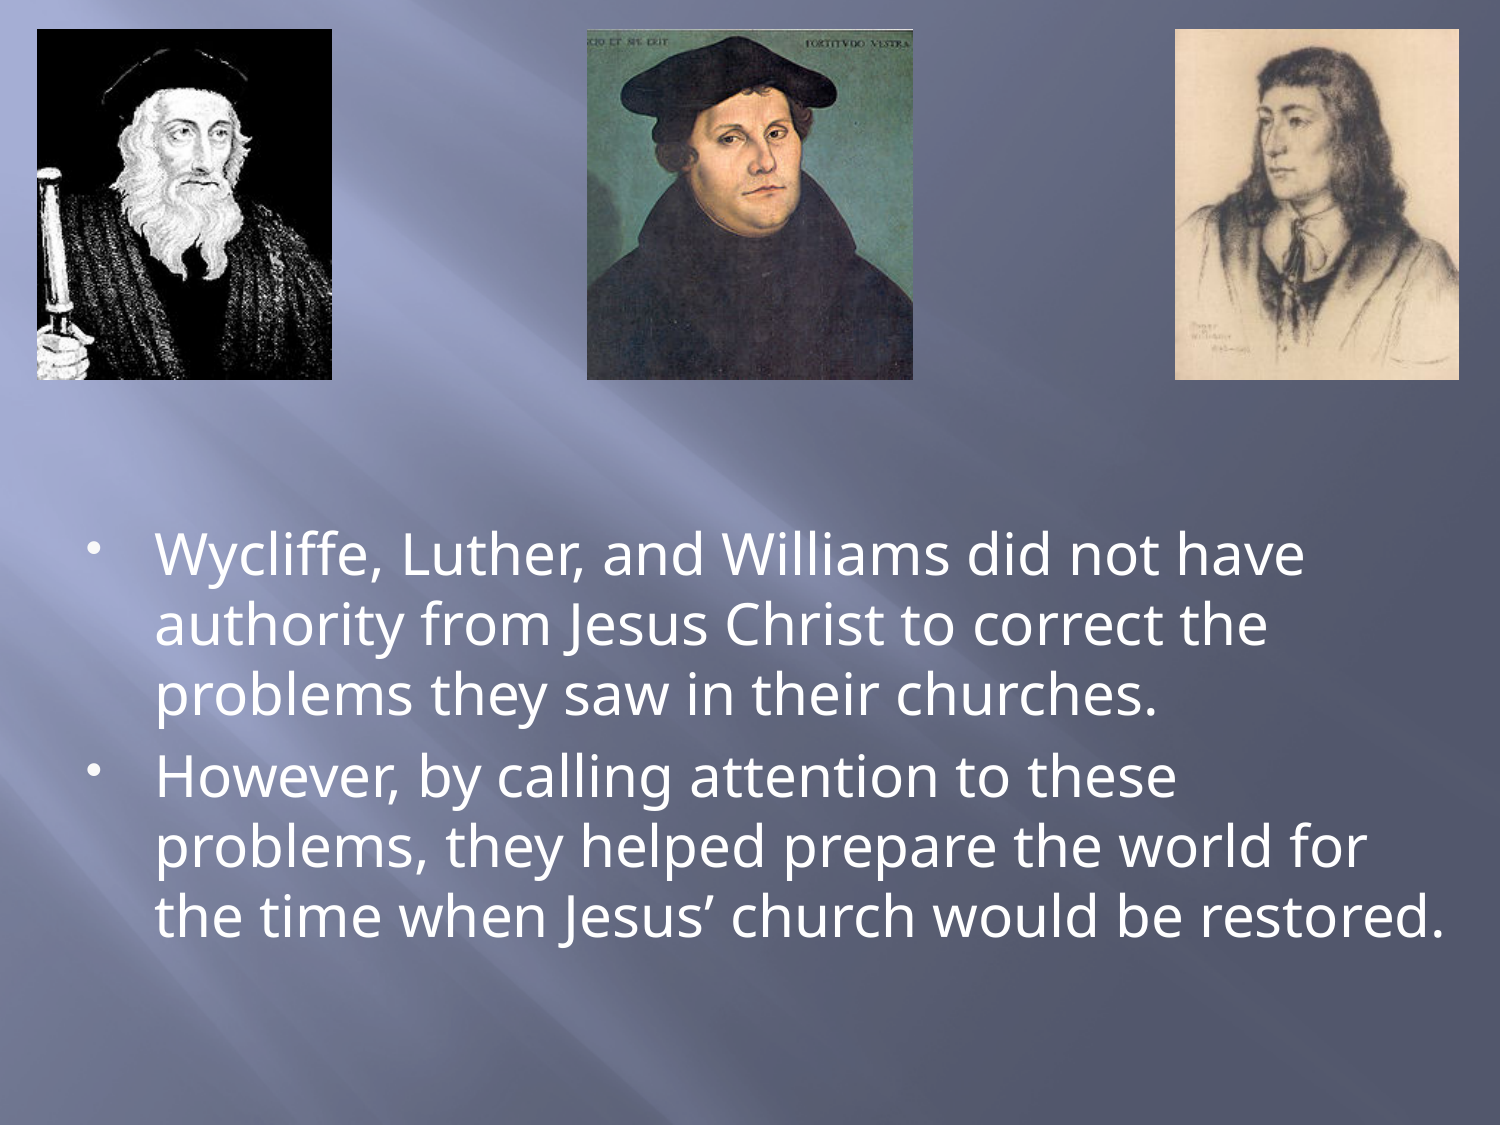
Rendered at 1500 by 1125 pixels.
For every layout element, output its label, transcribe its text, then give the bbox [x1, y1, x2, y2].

picture [37, 28, 332, 380]
picture [1174, 28, 1459, 380]
picture [587, 28, 913, 380]
list Wycliffe, Luther, and Williams did not have authority from Jesus Christ to correct the problems they saw in their churches. However, by calling attention to these problems, they helped prepare the world for the time when Jesus’ church would be restored. [50, 379, 1472, 1088]
